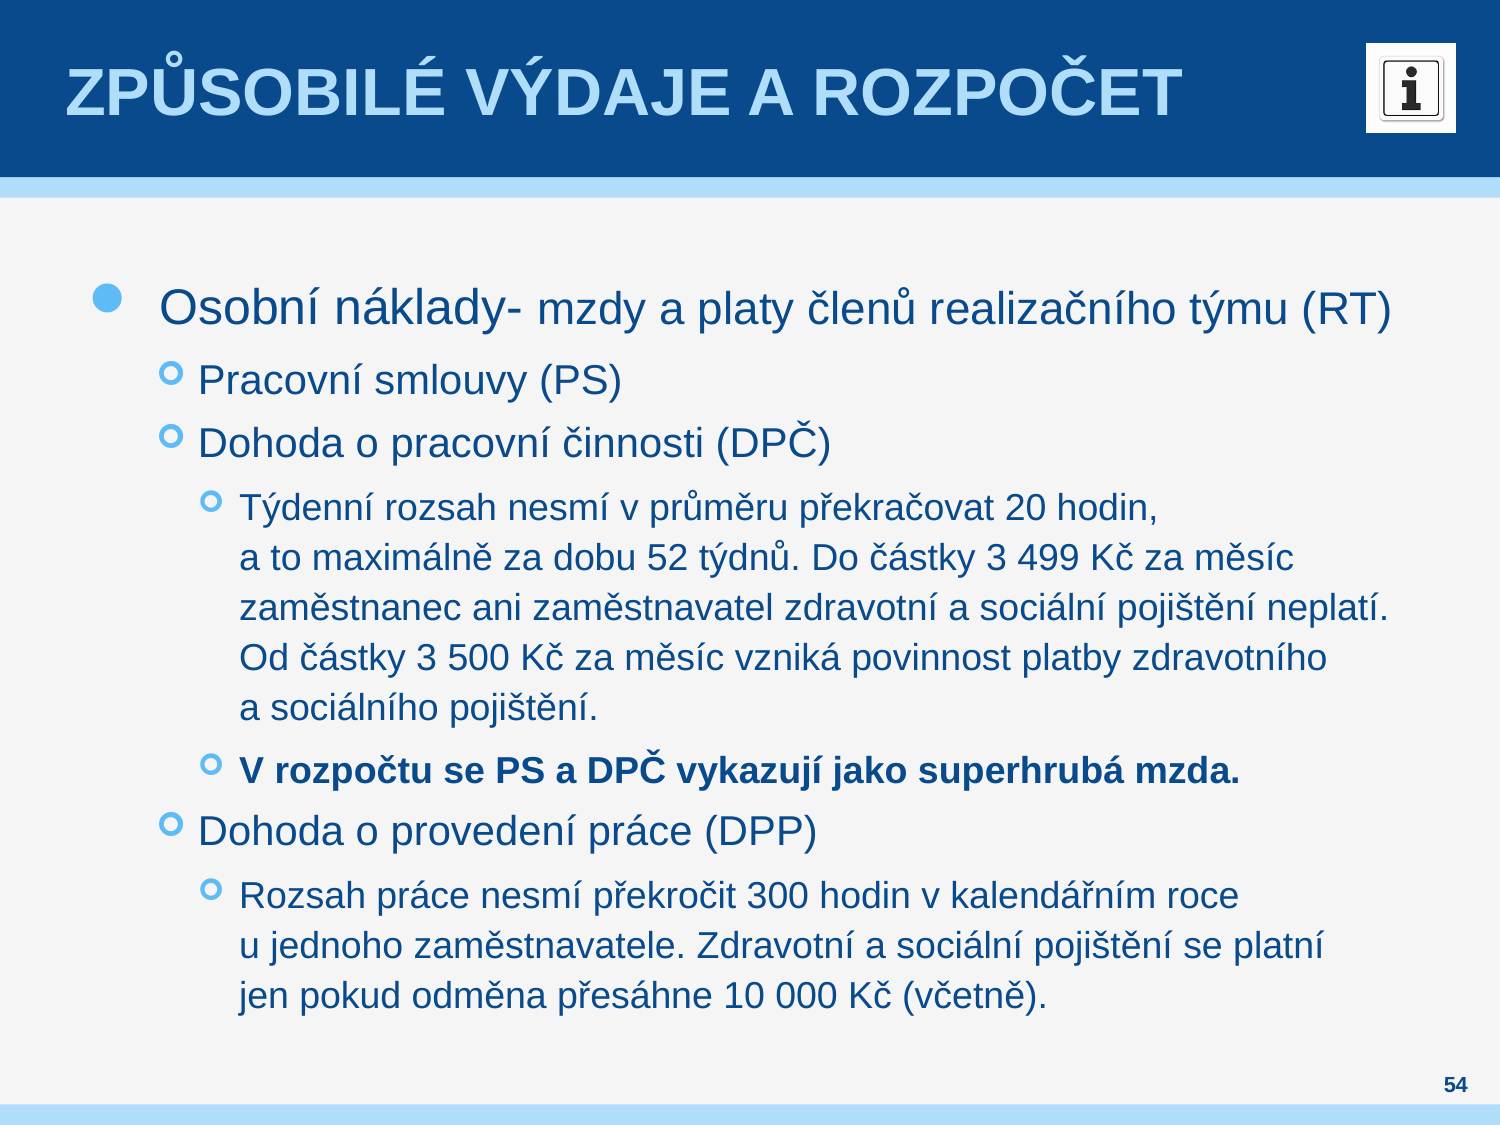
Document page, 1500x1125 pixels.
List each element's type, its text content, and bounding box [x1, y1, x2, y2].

slide_number 54 [1417, 1068, 1495, 1099]
list Osobní náklady- mzdy a platy členů realizačního týmu (RT) Pracovní smlouvy (PS) Dohoda o pracovní činnosti (DPČ) Týdenní rozsah nesmí v průměru překračovat 20 hodin, a to maximálně za dobu 52 týdnů. Do částky 3 499 Kč za měsíc zaměstnanec ani zaměstnavatel zdravotní a sociální pojištění neplatí. Od částky 3 500 Kč za měsíc vzniká povinnost platby zdravotního a sociálního pojištění. V rozpočtu se PS a DPČ vykazují jako superhrubá mzda. Dohoda o provedení práce (DPP) Rozsah práce nesmí překročit 300 hodin v kalendářním roce u jednoho zaměstnavatele. Zdravotní a sociální pojištění se platní jen pokud odměna přesáhne 10 000 Kč (včetně). [88, 274, 1412, 1024]
picture [1366, 43, 1457, 134]
title Způsobilé výdaje a rozpočet [59, 0, 1441, 178]
